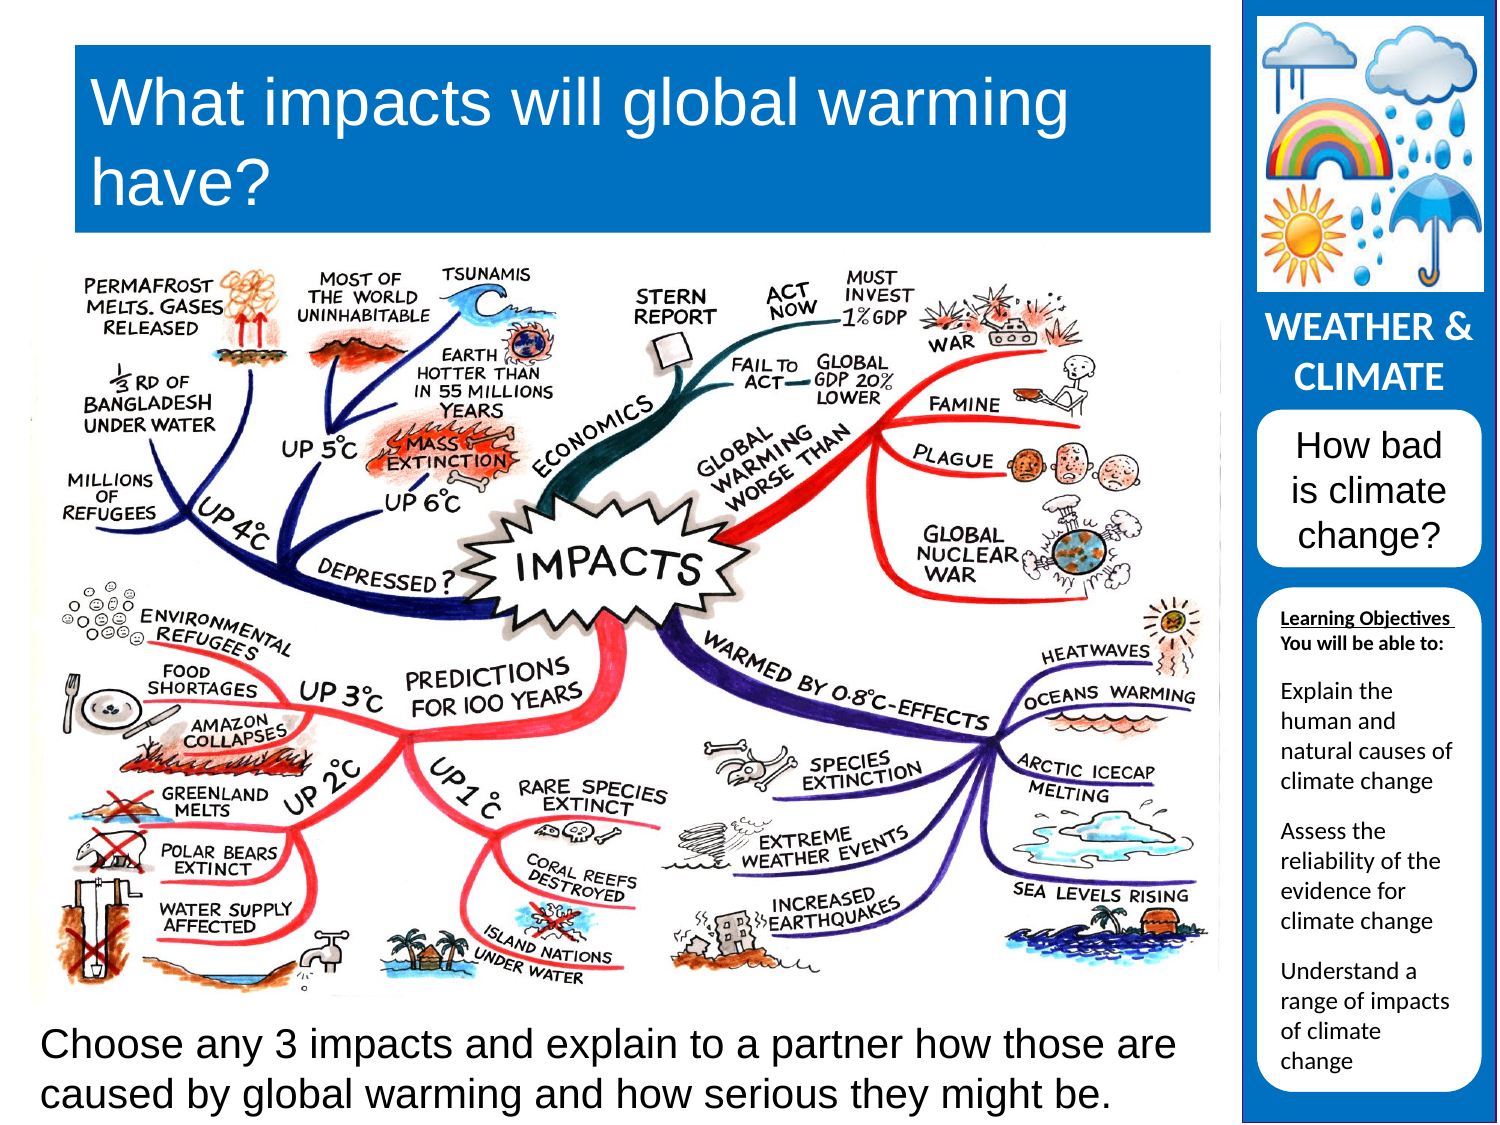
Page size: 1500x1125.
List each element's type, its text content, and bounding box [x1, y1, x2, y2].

picture [30, 243, 1227, 1006]
title What impacts will global warming have? [75, 45, 1211, 233]
text_box Choose any 3 impacts and explain to a partner how those are caused by global warming and how serious they might be. [25, 1009, 1230, 1125]
picture [1256, 15, 1484, 292]
